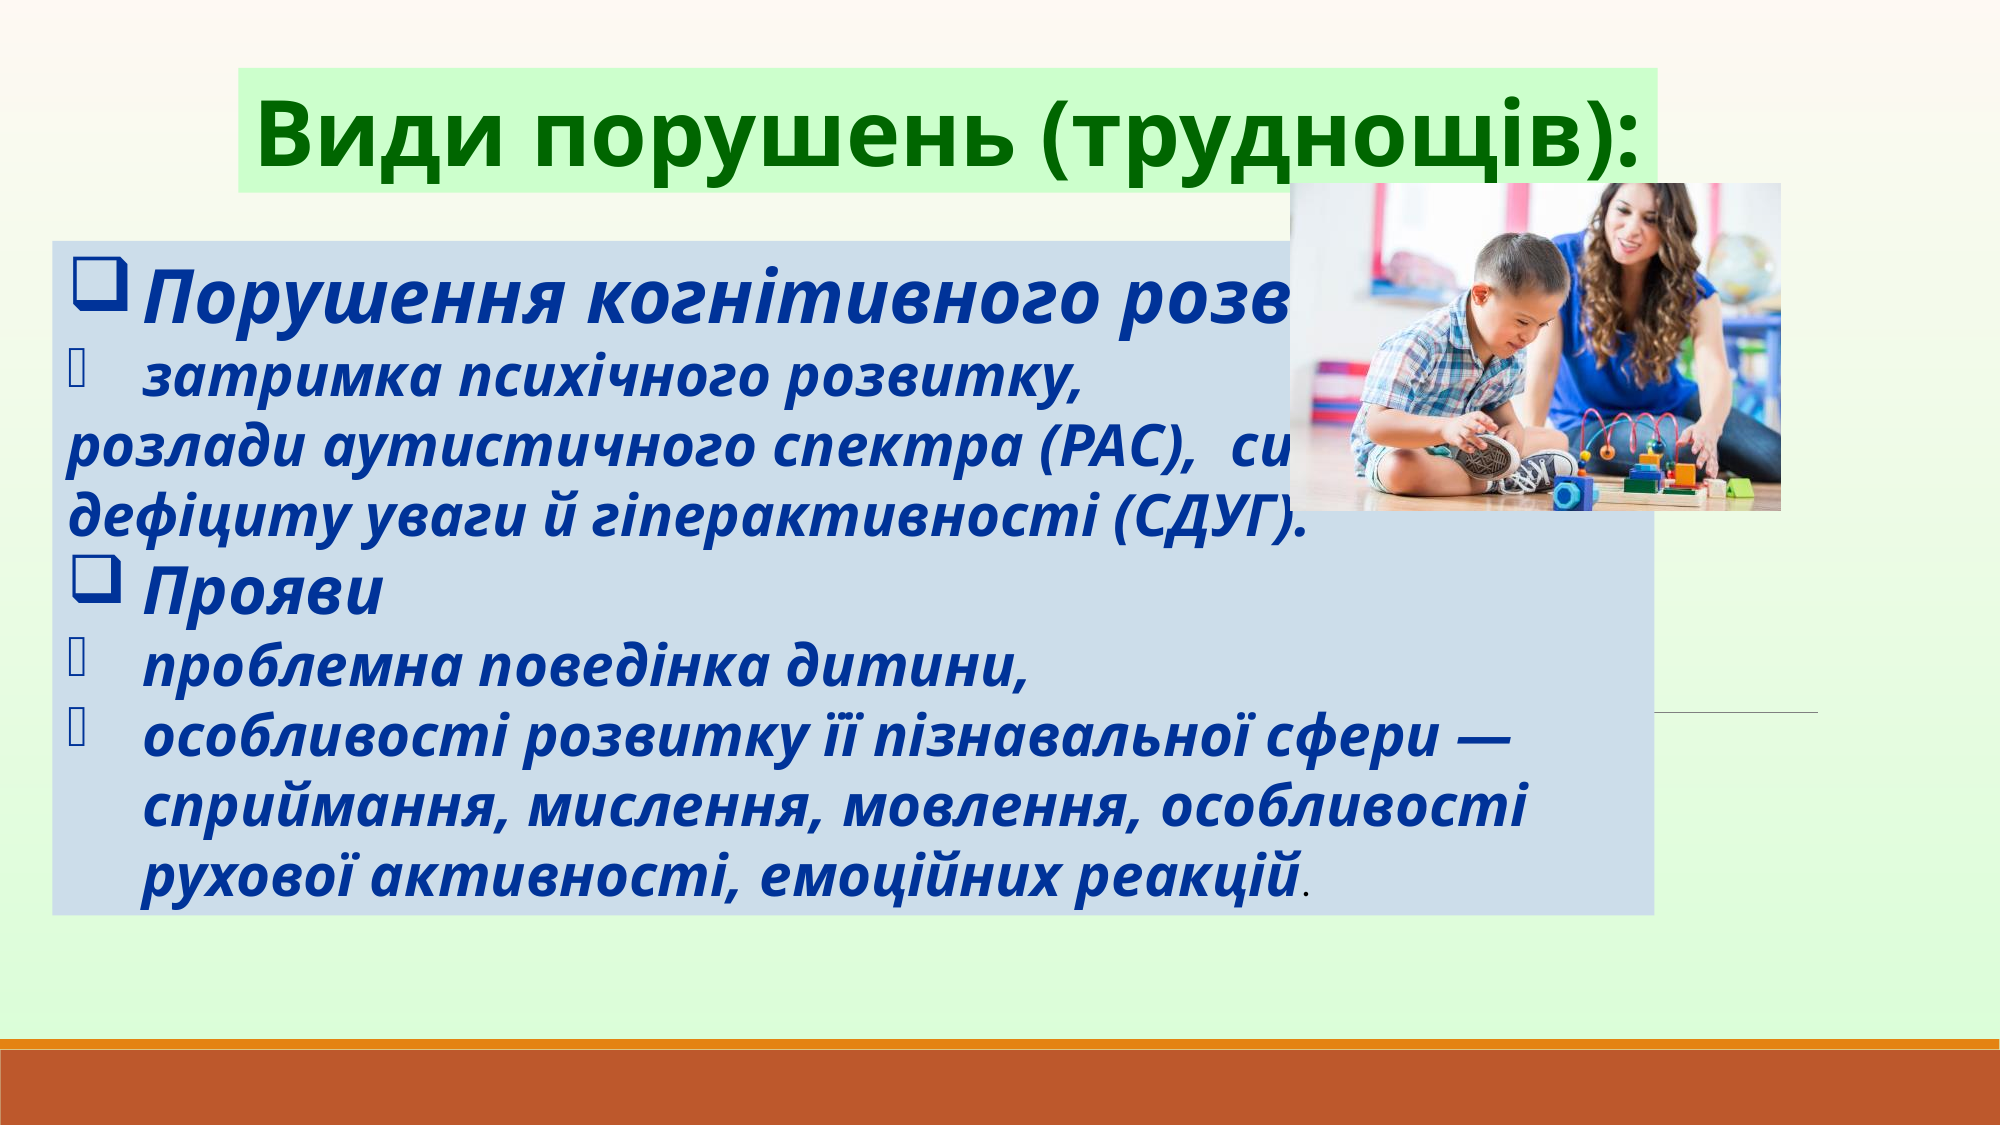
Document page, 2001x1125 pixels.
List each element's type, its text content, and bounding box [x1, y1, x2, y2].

text_box Види порушень (труднощів): [238, 67, 1658, 193]
picture [1289, 183, 1782, 512]
text_box Порушення когнітивного розвитку: затримка психічного розвитку, розлади аутистичного спектра (РАС), синдром дефіциту уваги й гіперактивності (СДУГ). Прояви проблемна поведінка дитини, особливості розвитку її пізнавальної сфери — сприймання, мислення, мовлення, особливості рухової активності, емоційних реакцій. [52, 240, 1655, 916]
